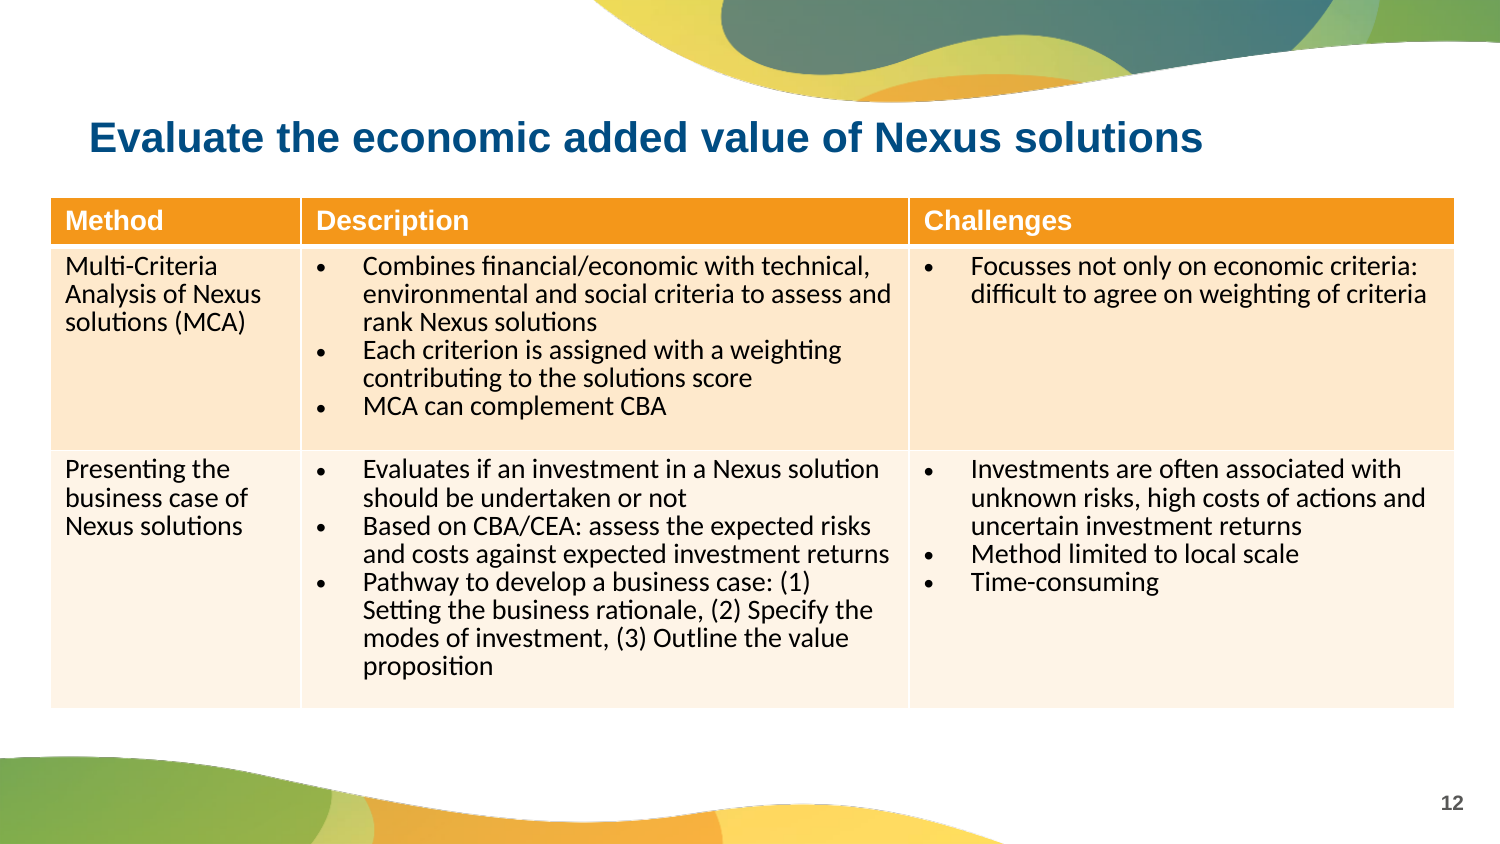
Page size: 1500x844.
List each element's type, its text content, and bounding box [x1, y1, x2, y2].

table_cell Presenting the business case of Nexus solutions [51, 451, 300, 708]
table_cell Focusses not only on economic criteria: difficult to agree on weighting of criteria [910, 249, 1454, 450]
picture [0, 724, 1500, 844]
table_cell Multi-Criteria Analysis of Nexus solutions (MCA) [51, 249, 300, 450]
slide_number 12 [1141, 780, 1479, 826]
table_cell Evaluates if an investment in a Nexus solution should be undertaken or not Based on CBA/CEA: assess the expected risks and costs against expected investment returns Pathway to develop a business case: (1) Setting the business rationale, (2) Specify the modes of investment, (3) Outline the value proposition [302, 451, 908, 708]
table_header Description [302, 198, 908, 244]
picture [0, 0, 1500, 120]
table_header Challenges [910, 198, 1454, 244]
table_cell Investments are often associated with unknown risks, high costs of actions and uncertain investment returns Method limited to local scale Time-consuming [910, 451, 1454, 708]
table_cell Combines financial/economic with technical, environmental and social criteria to assess and rank Nexus solutions Each criterion is assigned with a weighting contributing to the solutions score MCA can complement CBA [302, 249, 908, 450]
table_header Method [51, 198, 300, 244]
title Evaluate the economic added value of Nexus solutions [73, 94, 1480, 184]
